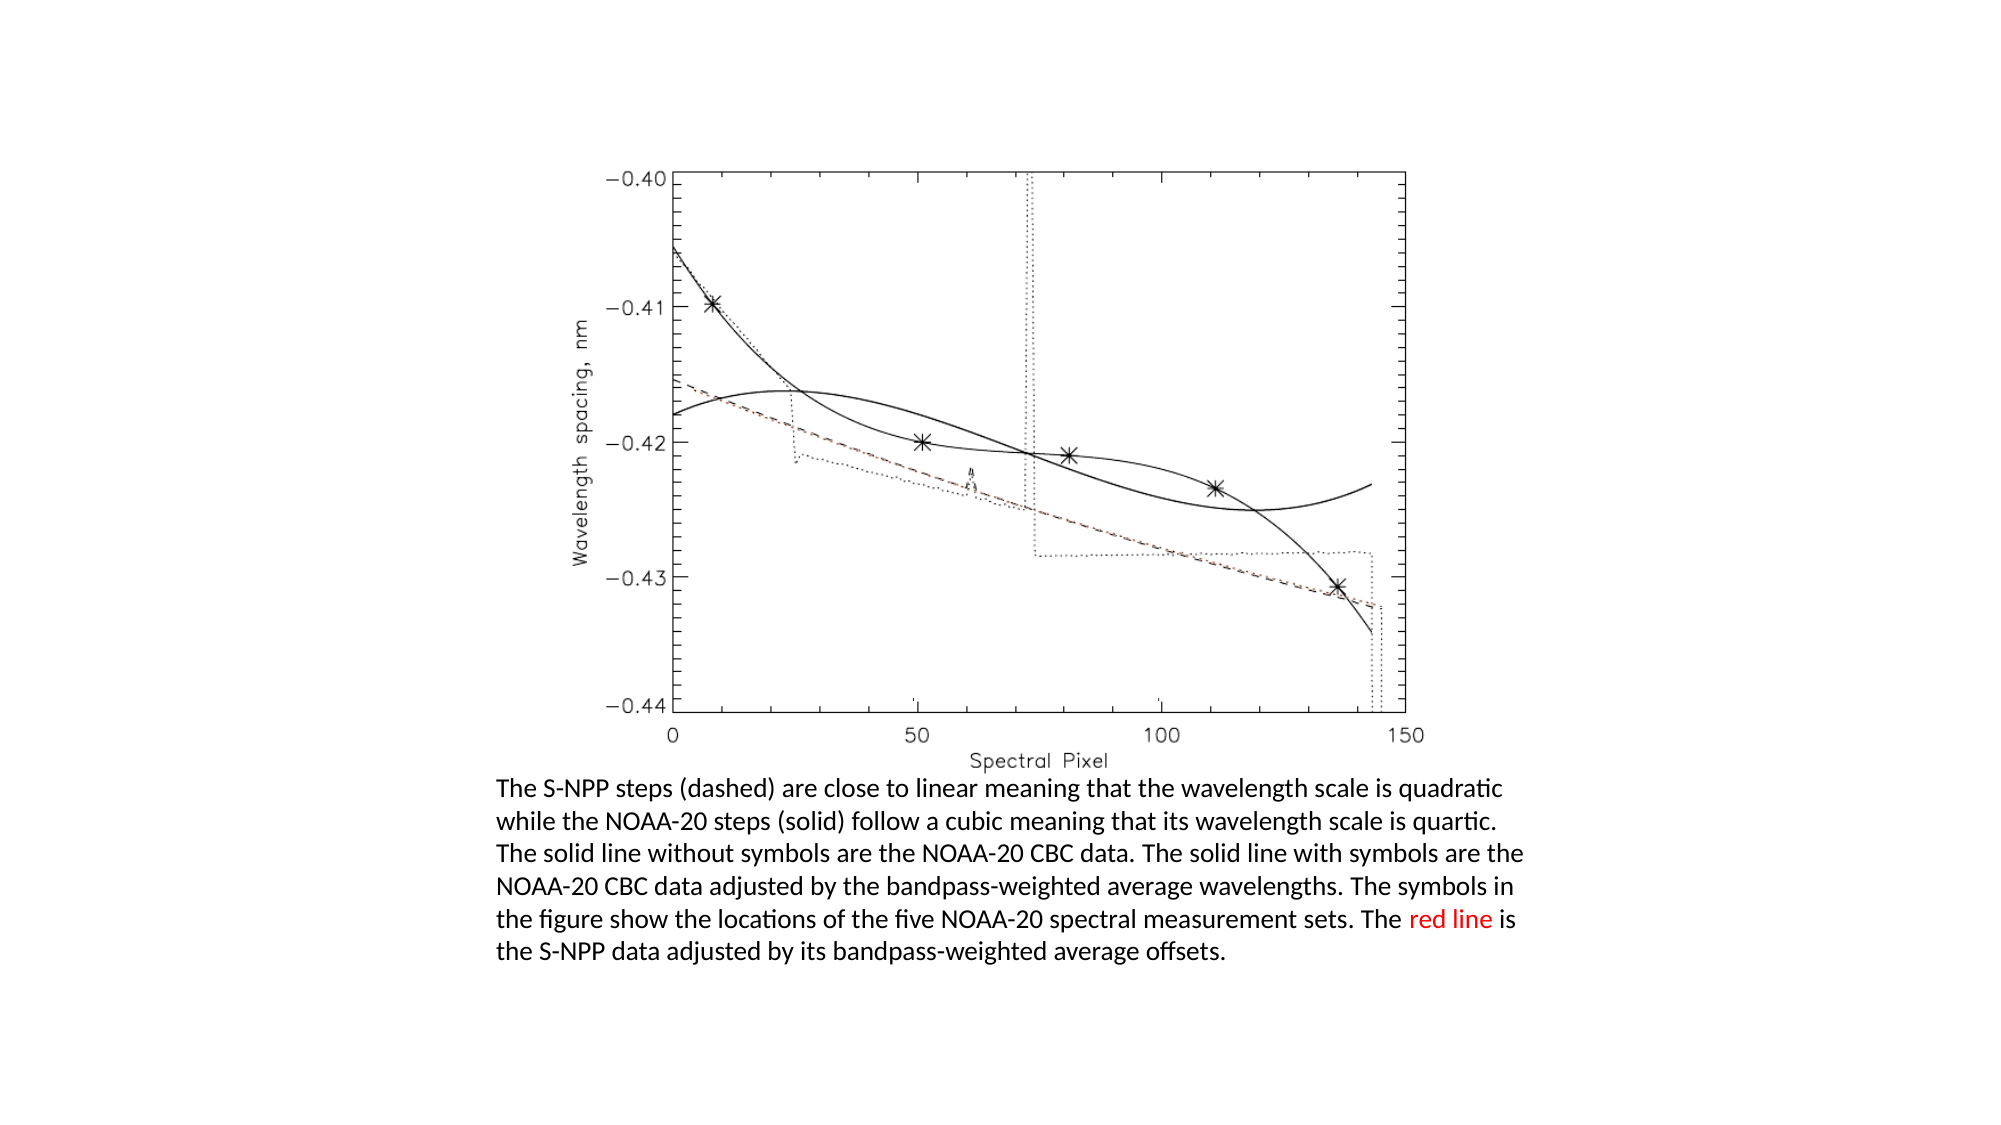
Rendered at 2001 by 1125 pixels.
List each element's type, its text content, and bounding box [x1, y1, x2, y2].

text_box The S-NPP steps (dashed) are close to linear meaning that the wavelength scale is quadratic while the NOAA-20 steps (solid) follow a cubic meaning that its wavelength scale is quartic. The solid line without symbols are the NOAA-20 CBC data. The solid line with symbols are the NOAA-20 CBC data adjusted by the bandpass-weighted average wavelengths. The symbols in the figure show the locations of the five NOAA-20 spectral measurement sets. The red line is the S-NPP data adjusted by its bandpass-weighted average offsets. [481, 762, 1546, 974]
picture [538, 152, 1462, 810]
